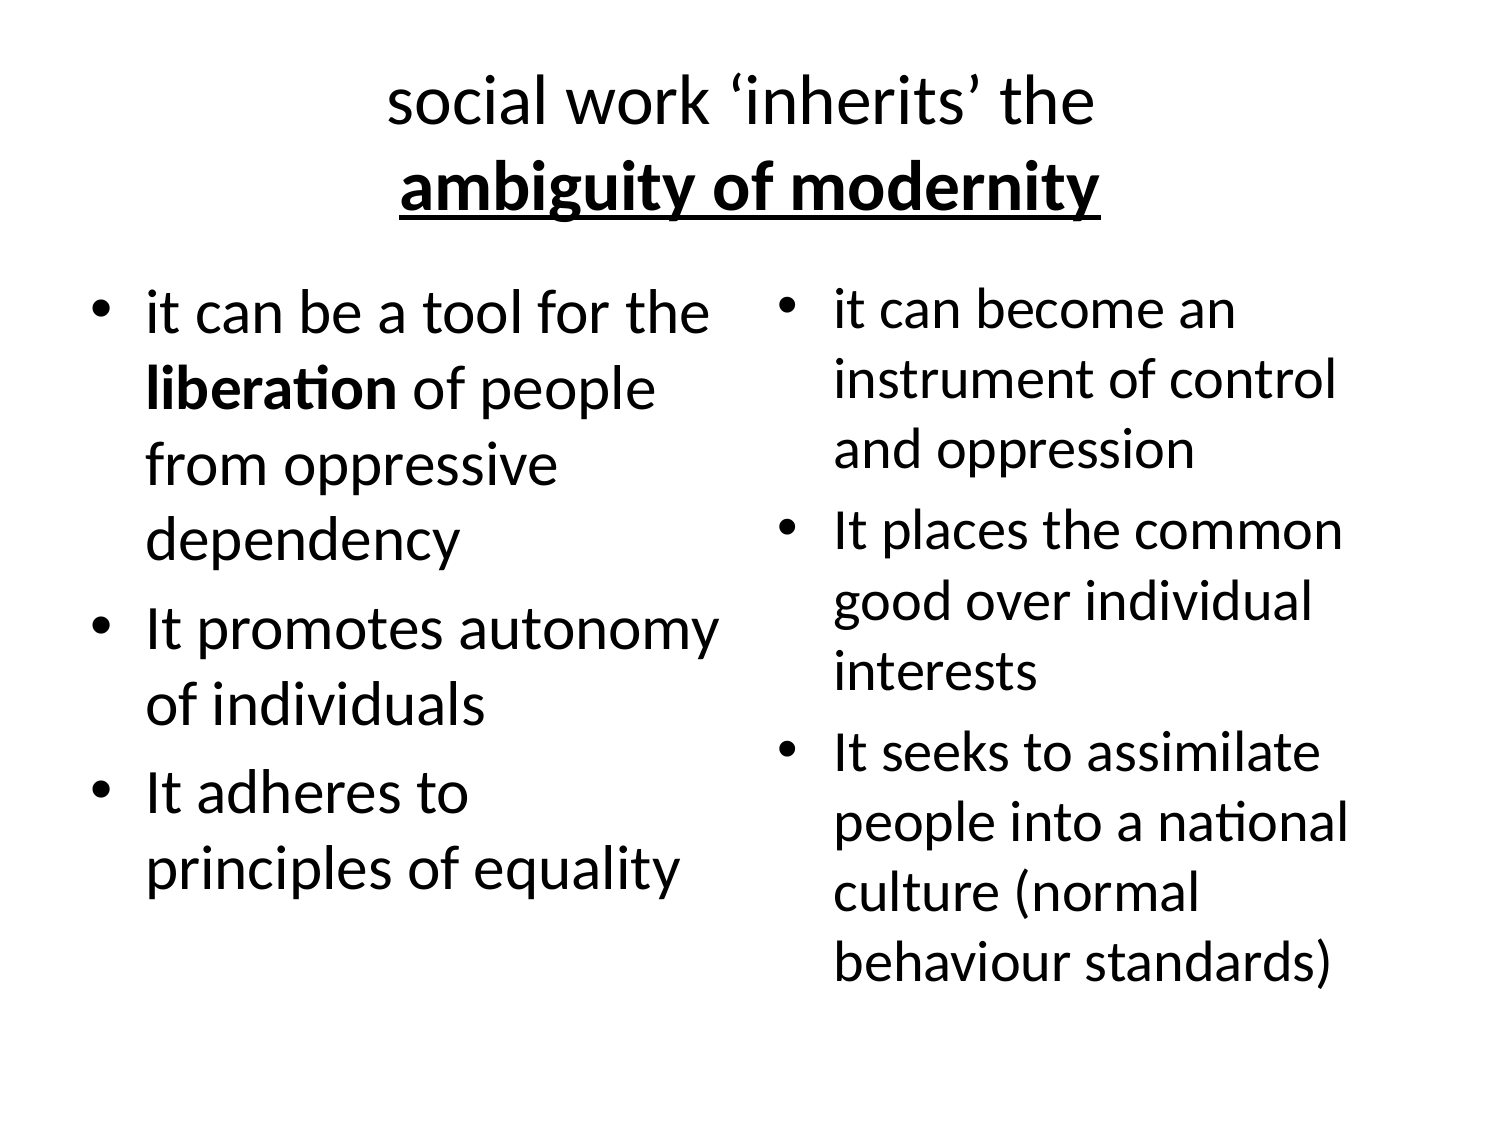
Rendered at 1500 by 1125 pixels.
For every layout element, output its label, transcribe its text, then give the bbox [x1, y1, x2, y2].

title social work ‘inherits’ the ambiguity of modernity [75, 45, 1425, 233]
list it can be a tool for the liberation of people from oppressive dependency It promotes autonomy of individuals It adheres to principles of equality [75, 262, 738, 1005]
list it can become an instrument of control and oppression It places the common good over individual interests It seeks to assimilate people into a national culture (normal behaviour standards) [762, 262, 1425, 1005]
